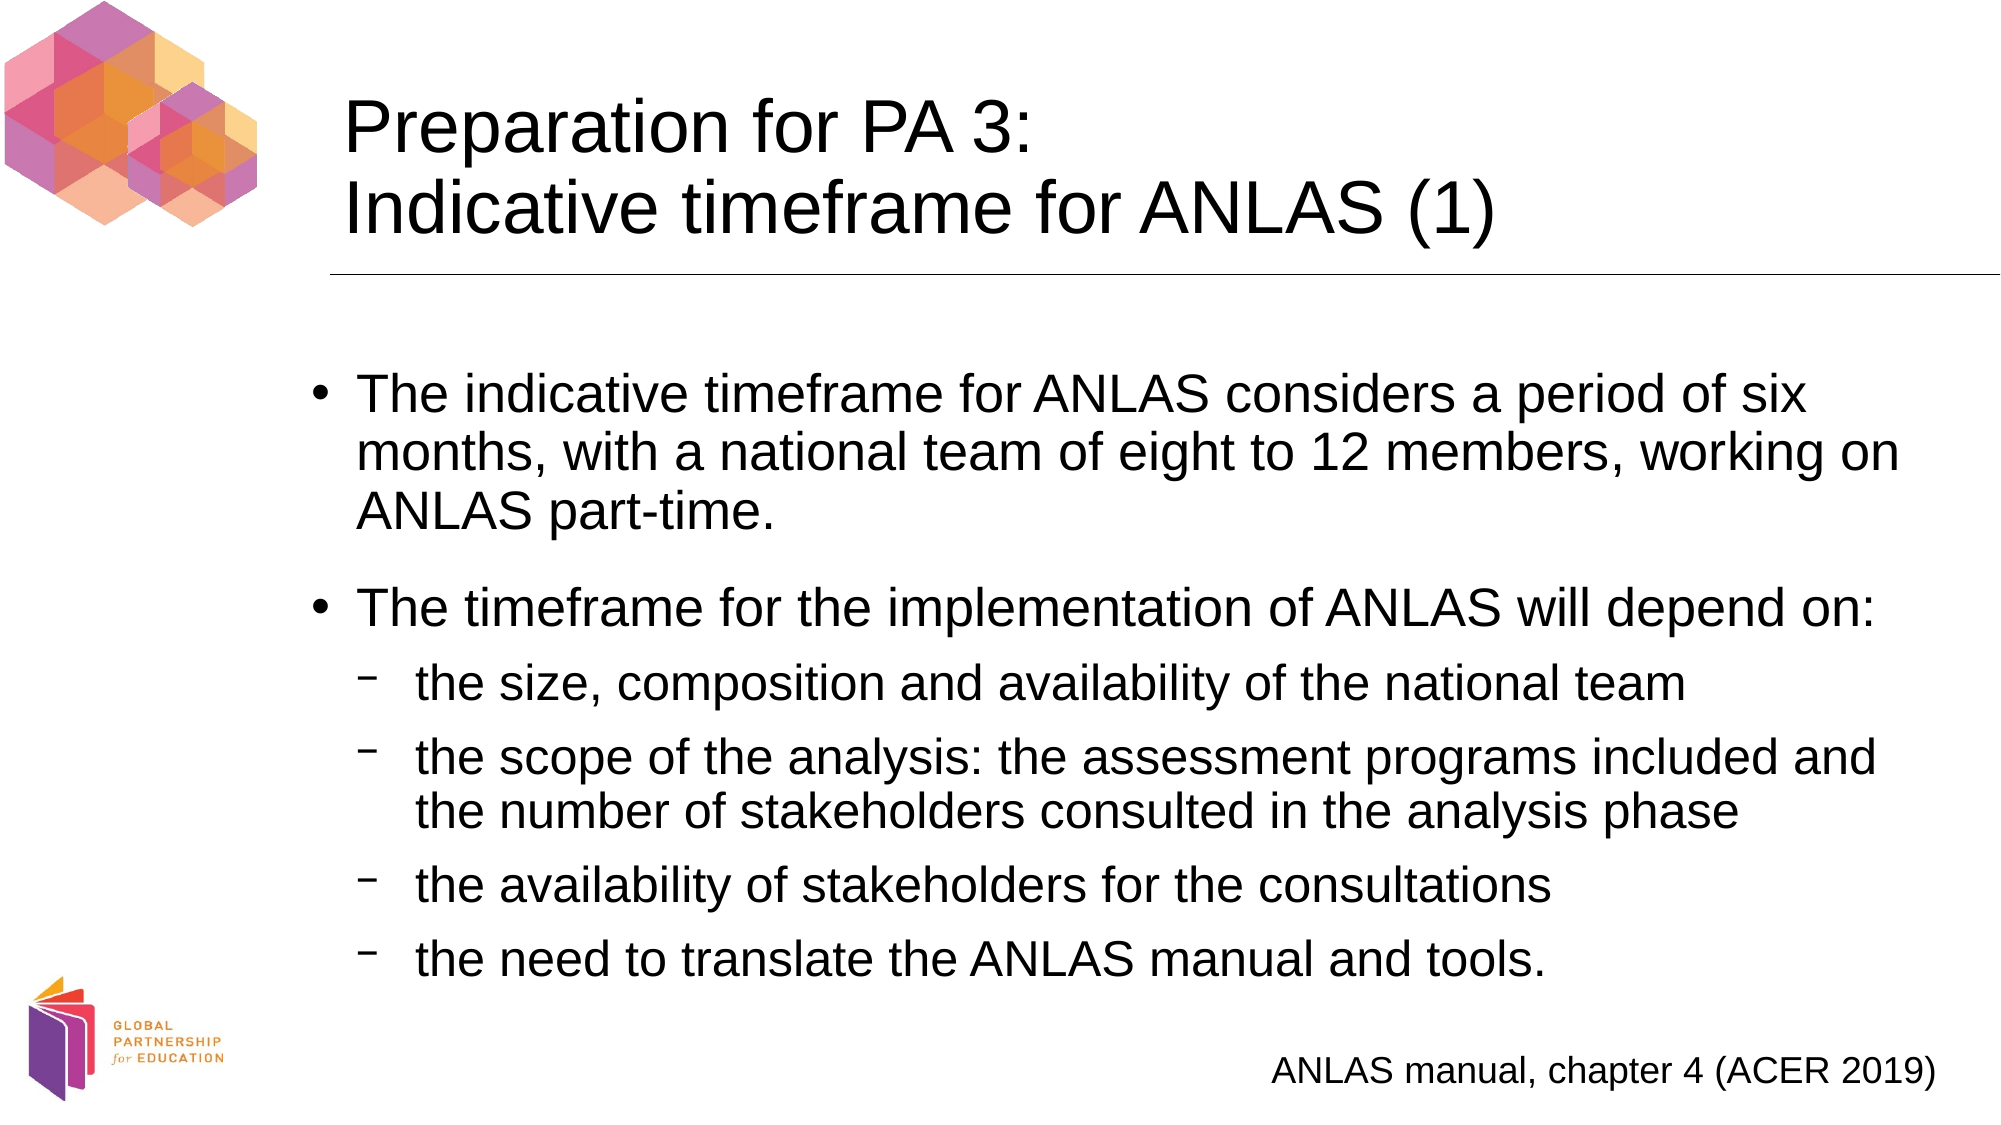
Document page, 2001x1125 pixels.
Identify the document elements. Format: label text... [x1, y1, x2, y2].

picture [0, 0, 260, 230]
text_box ANLAS manual, chapter 4 (ACER 2019) [1076, 1038, 1952, 1099]
title Preparation for PA 3: Indicative timeframe for ANLAS (1) [328, 59, 1863, 278]
picture [26, 974, 223, 1103]
list The indicative timeframe for ANLAS considers a period of six months, with a national team of eight to 12 members, working on ANLAS part-time. The timeframe for the implementation of ANLAS will depend on: the size, composition and availability of the national team the scope of the analysis: the assessment programs included and the number of stakeholders consulted in the analysis phase the availability of stakeholders for the consultations the need to translate the ANLAS manual and tools. [296, 358, 1928, 1009]
